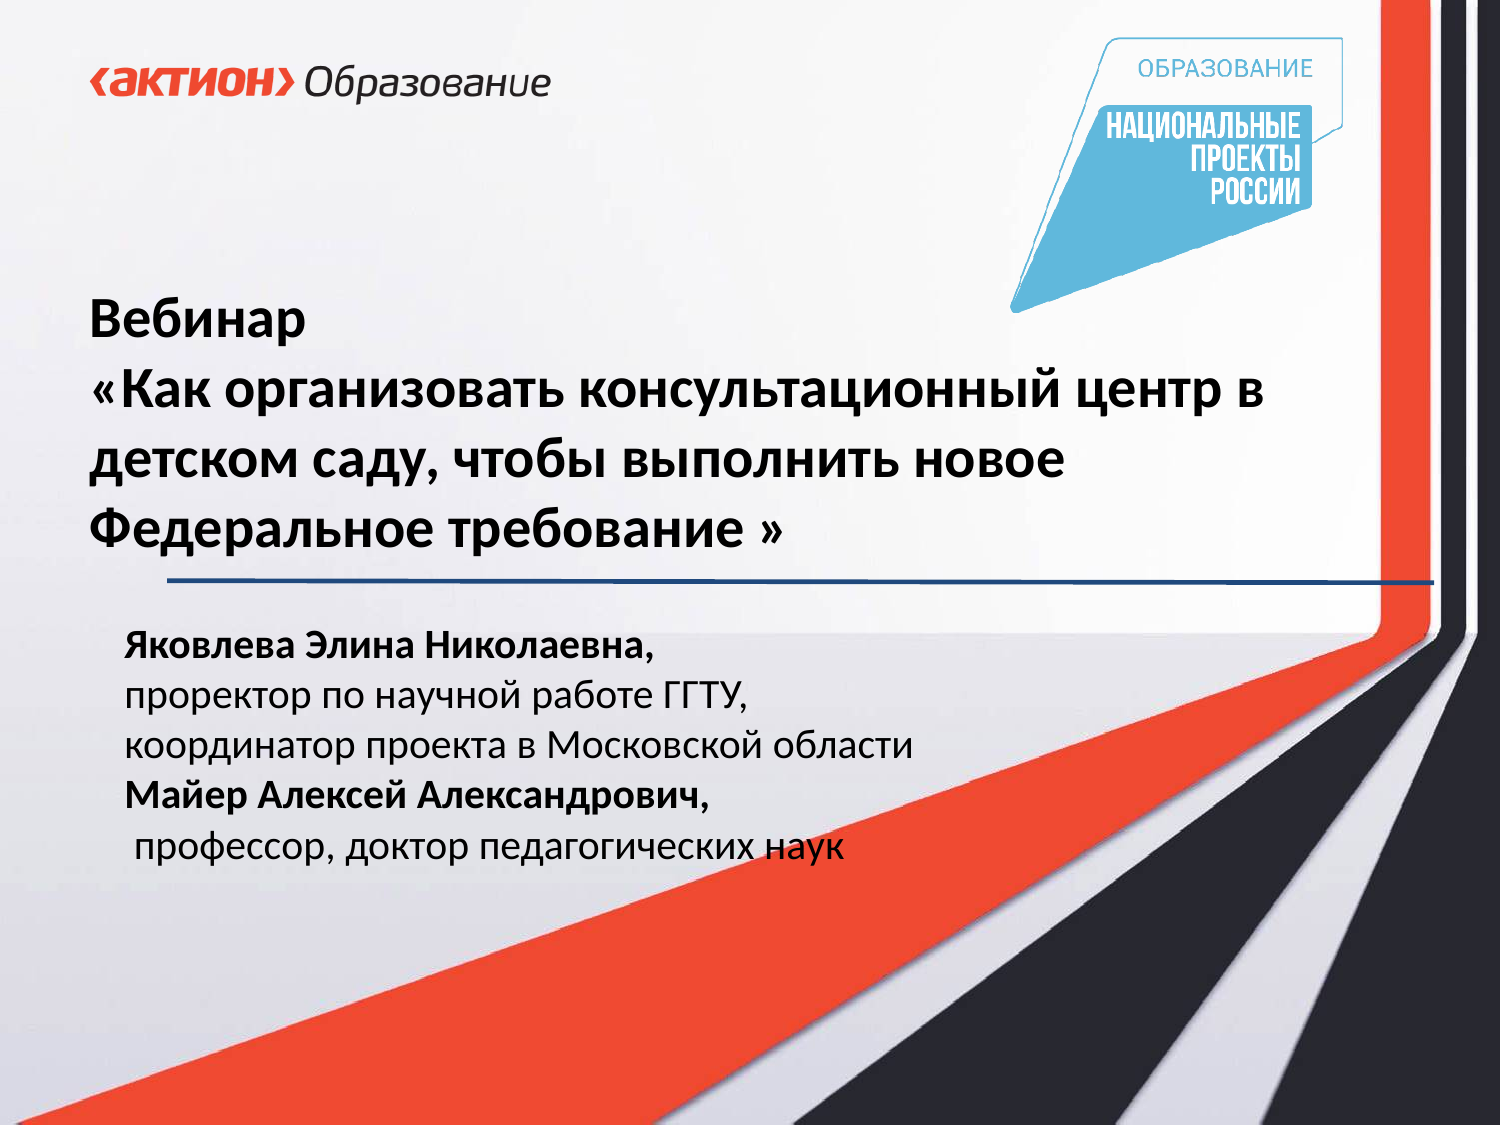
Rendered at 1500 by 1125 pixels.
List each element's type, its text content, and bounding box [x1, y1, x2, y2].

picture [0, 0, 1500, 1125]
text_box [166, 580, 1435, 584]
text_box Яковлева Элина Николаевна, проректор по научной работе ГГТУ, координатор проекта в Московской области Майер Алексей Александрович, профессор, доктор педагогических наук [109, 609, 1342, 875]
text_box Вебинар «Как организовать консультационный центр в детском саду, чтобы выполнить новое Федеральное требование » [74, 254, 1343, 583]
